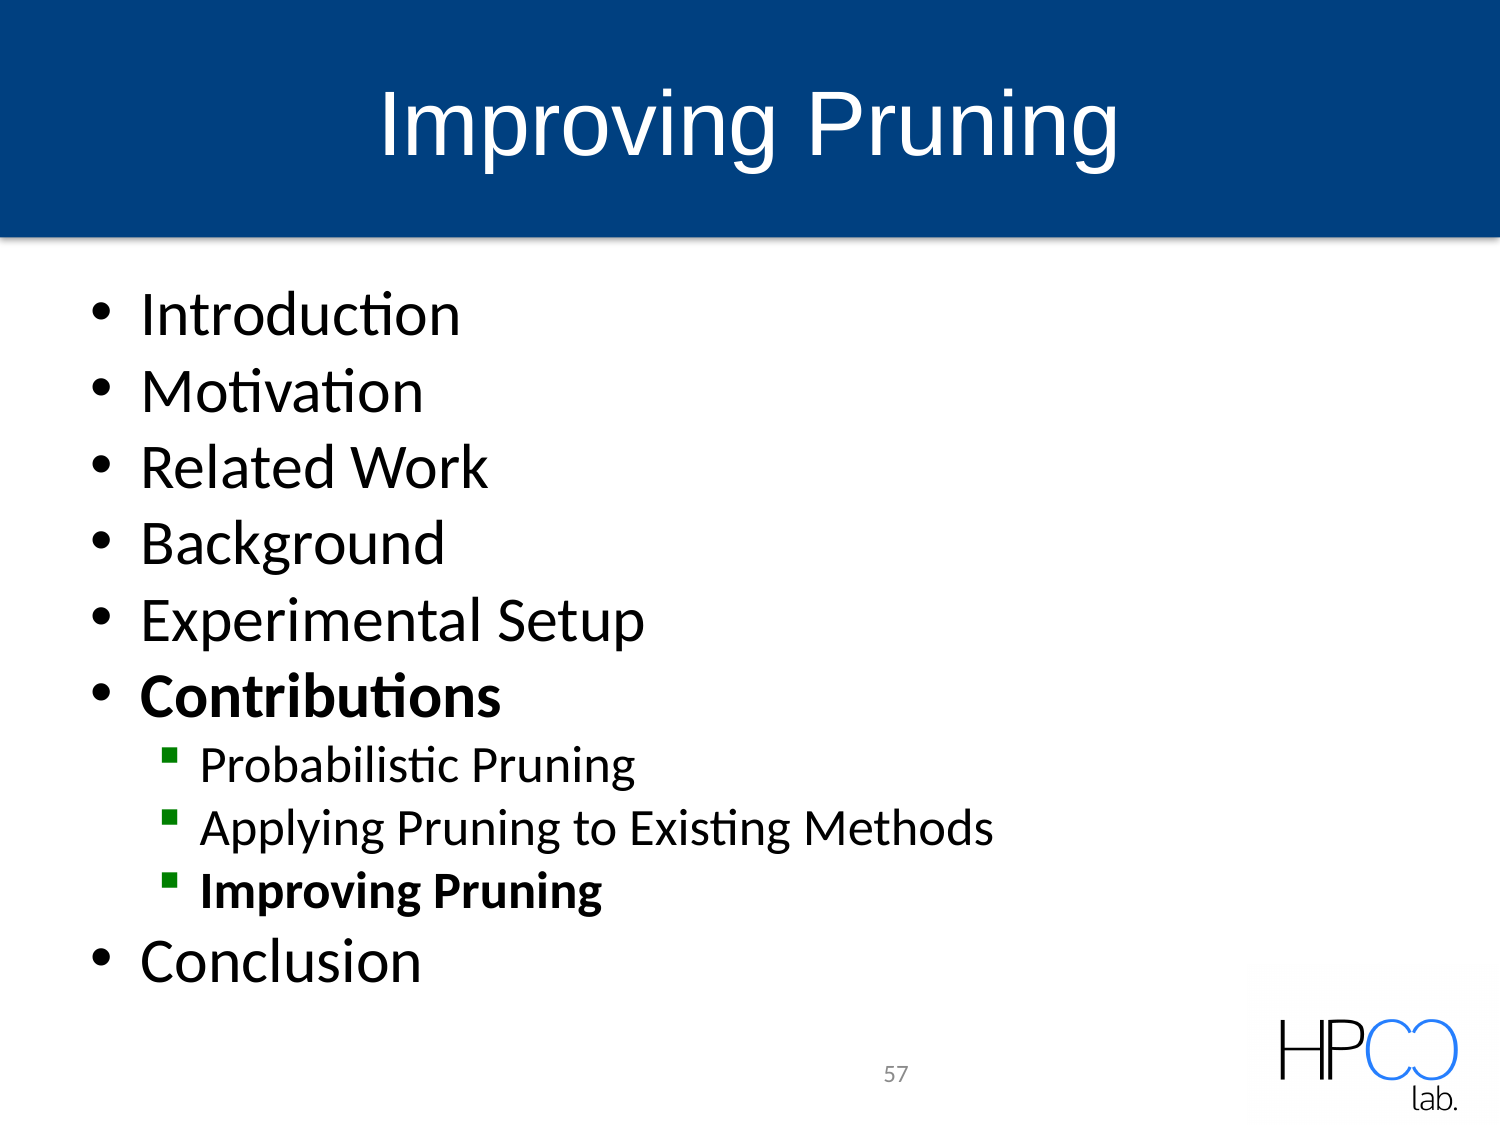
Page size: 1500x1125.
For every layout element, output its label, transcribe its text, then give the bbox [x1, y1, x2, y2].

picture [1247, 964, 1499, 1125]
list Introduction Motivation Related Work Background Experimental Setup Contributions Probabilistic Pruning Applying Pruning to Existing Methods Improving Pruning Conclusion [75, 264, 1425, 1007]
slide_number 57 [573, 1042, 924, 1103]
title Improving Pruning [75, 24, 1425, 213]
